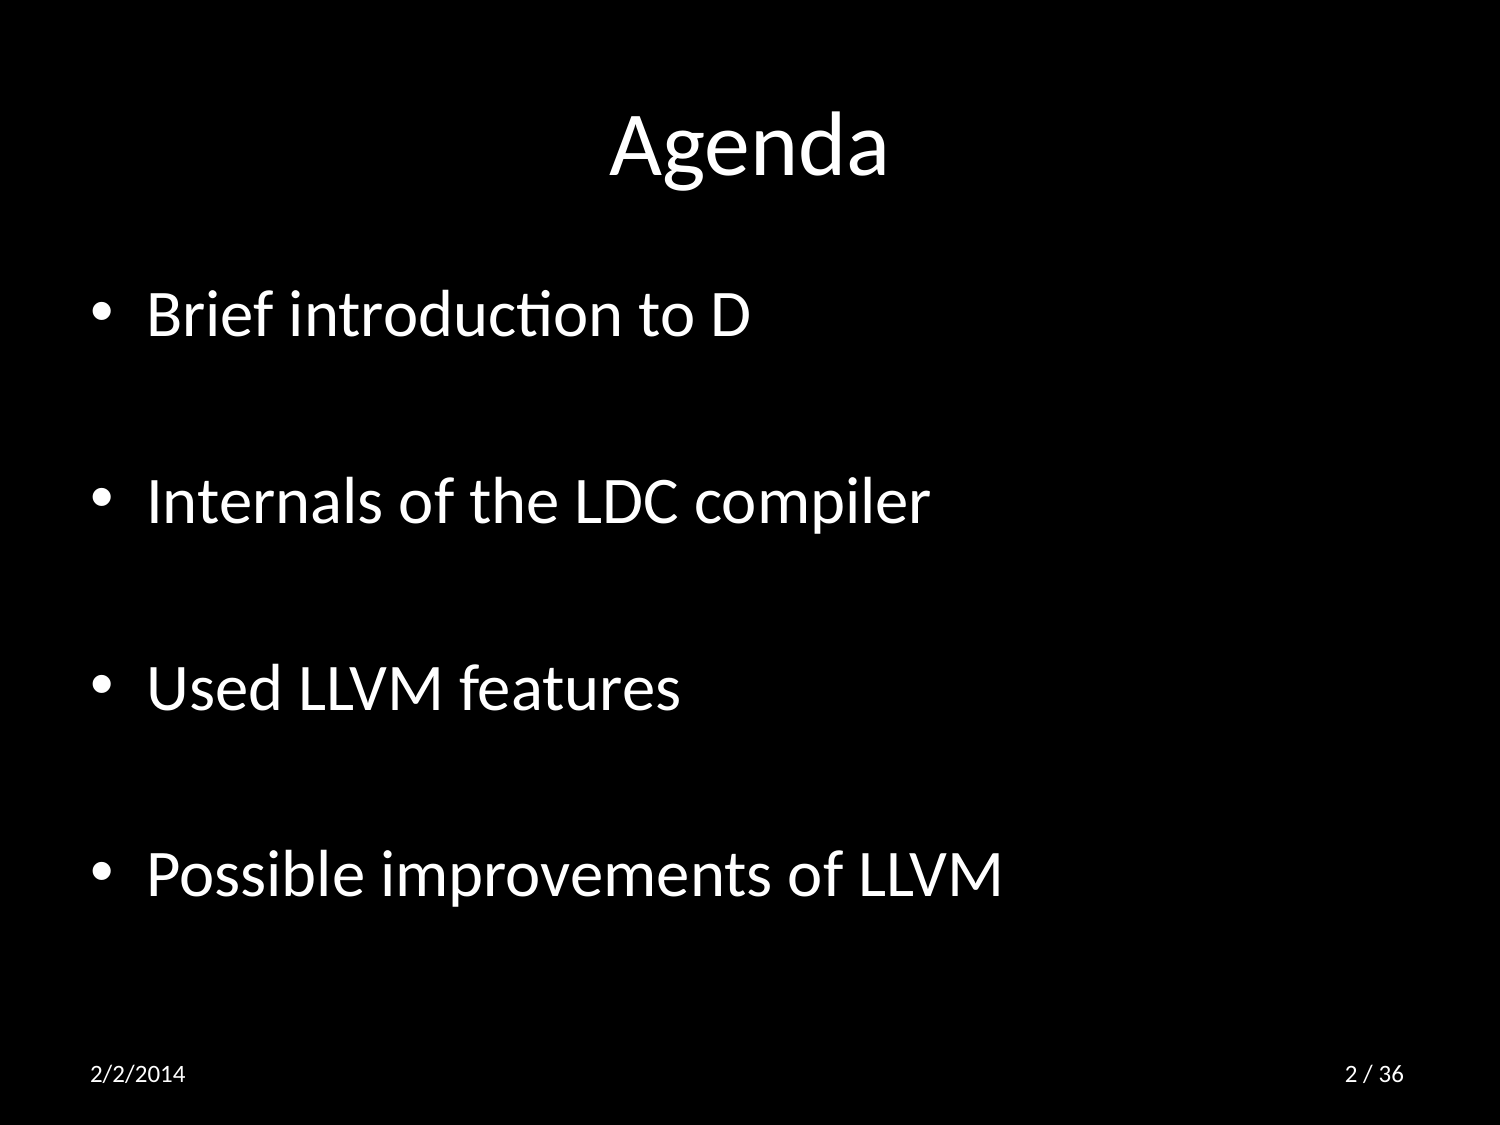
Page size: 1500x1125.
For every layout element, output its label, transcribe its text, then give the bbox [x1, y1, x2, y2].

list Brief introduction to D Internals of the LDC compiler Used LLVM features Possible improvements of LLVM [75, 262, 1425, 1005]
slide_number 1 / 36 [1074, 1042, 1425, 1103]
title Agenda [75, 45, 1425, 233]
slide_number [75, 1042, 425, 1103]
